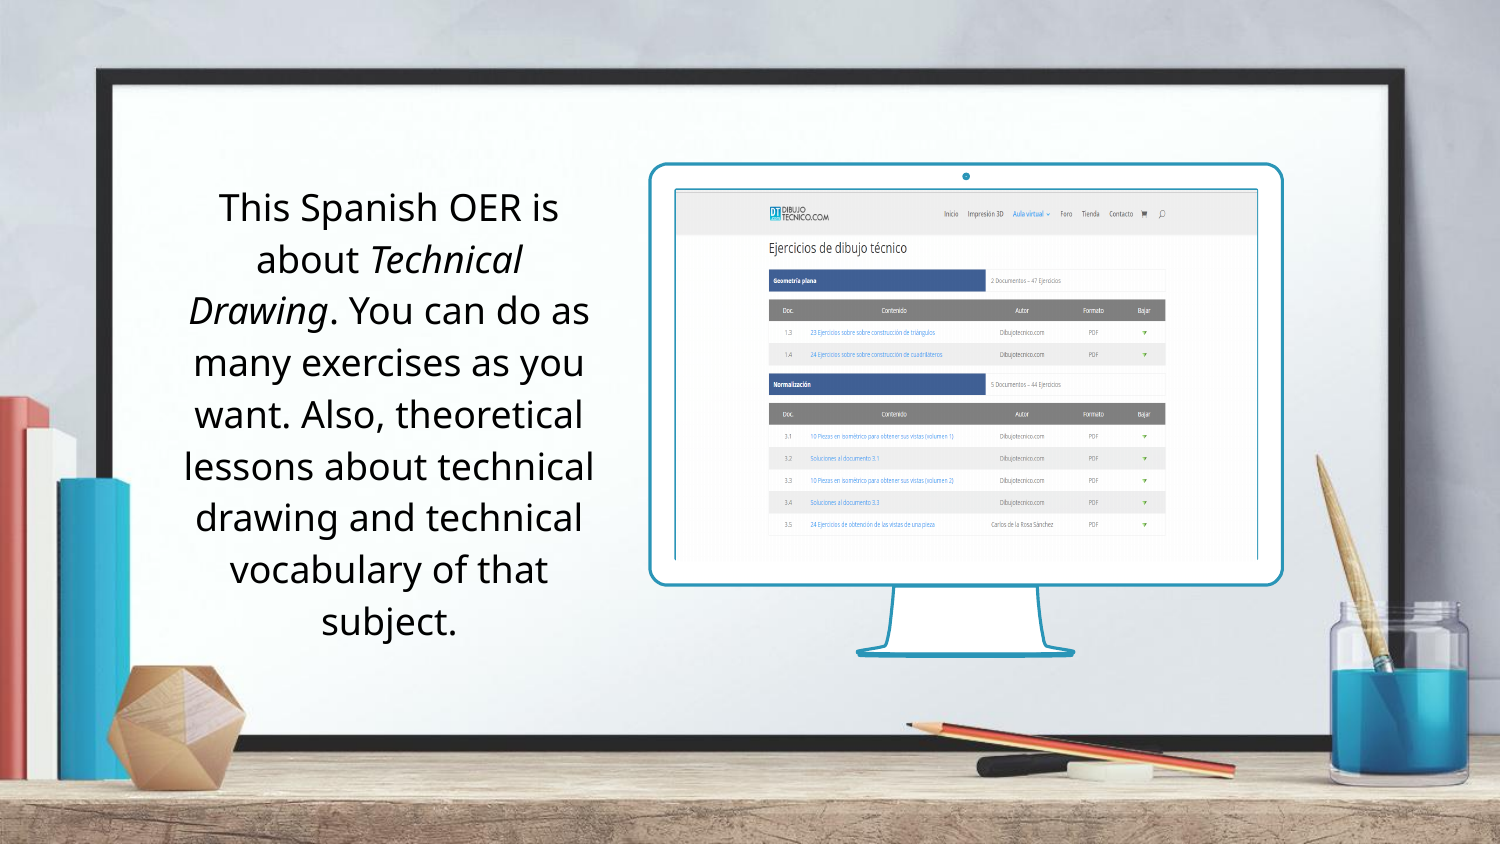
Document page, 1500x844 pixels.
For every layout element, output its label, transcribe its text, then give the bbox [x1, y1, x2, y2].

list This Spanish OER is about Technical Drawing. You can do as many exercises as you want. Also, theoretical lessons about technical drawing and technical vocabulary of that subject. [161, 87, 618, 734]
text_box [649, 163, 1283, 657]
picture [0, 0, 1500, 844]
